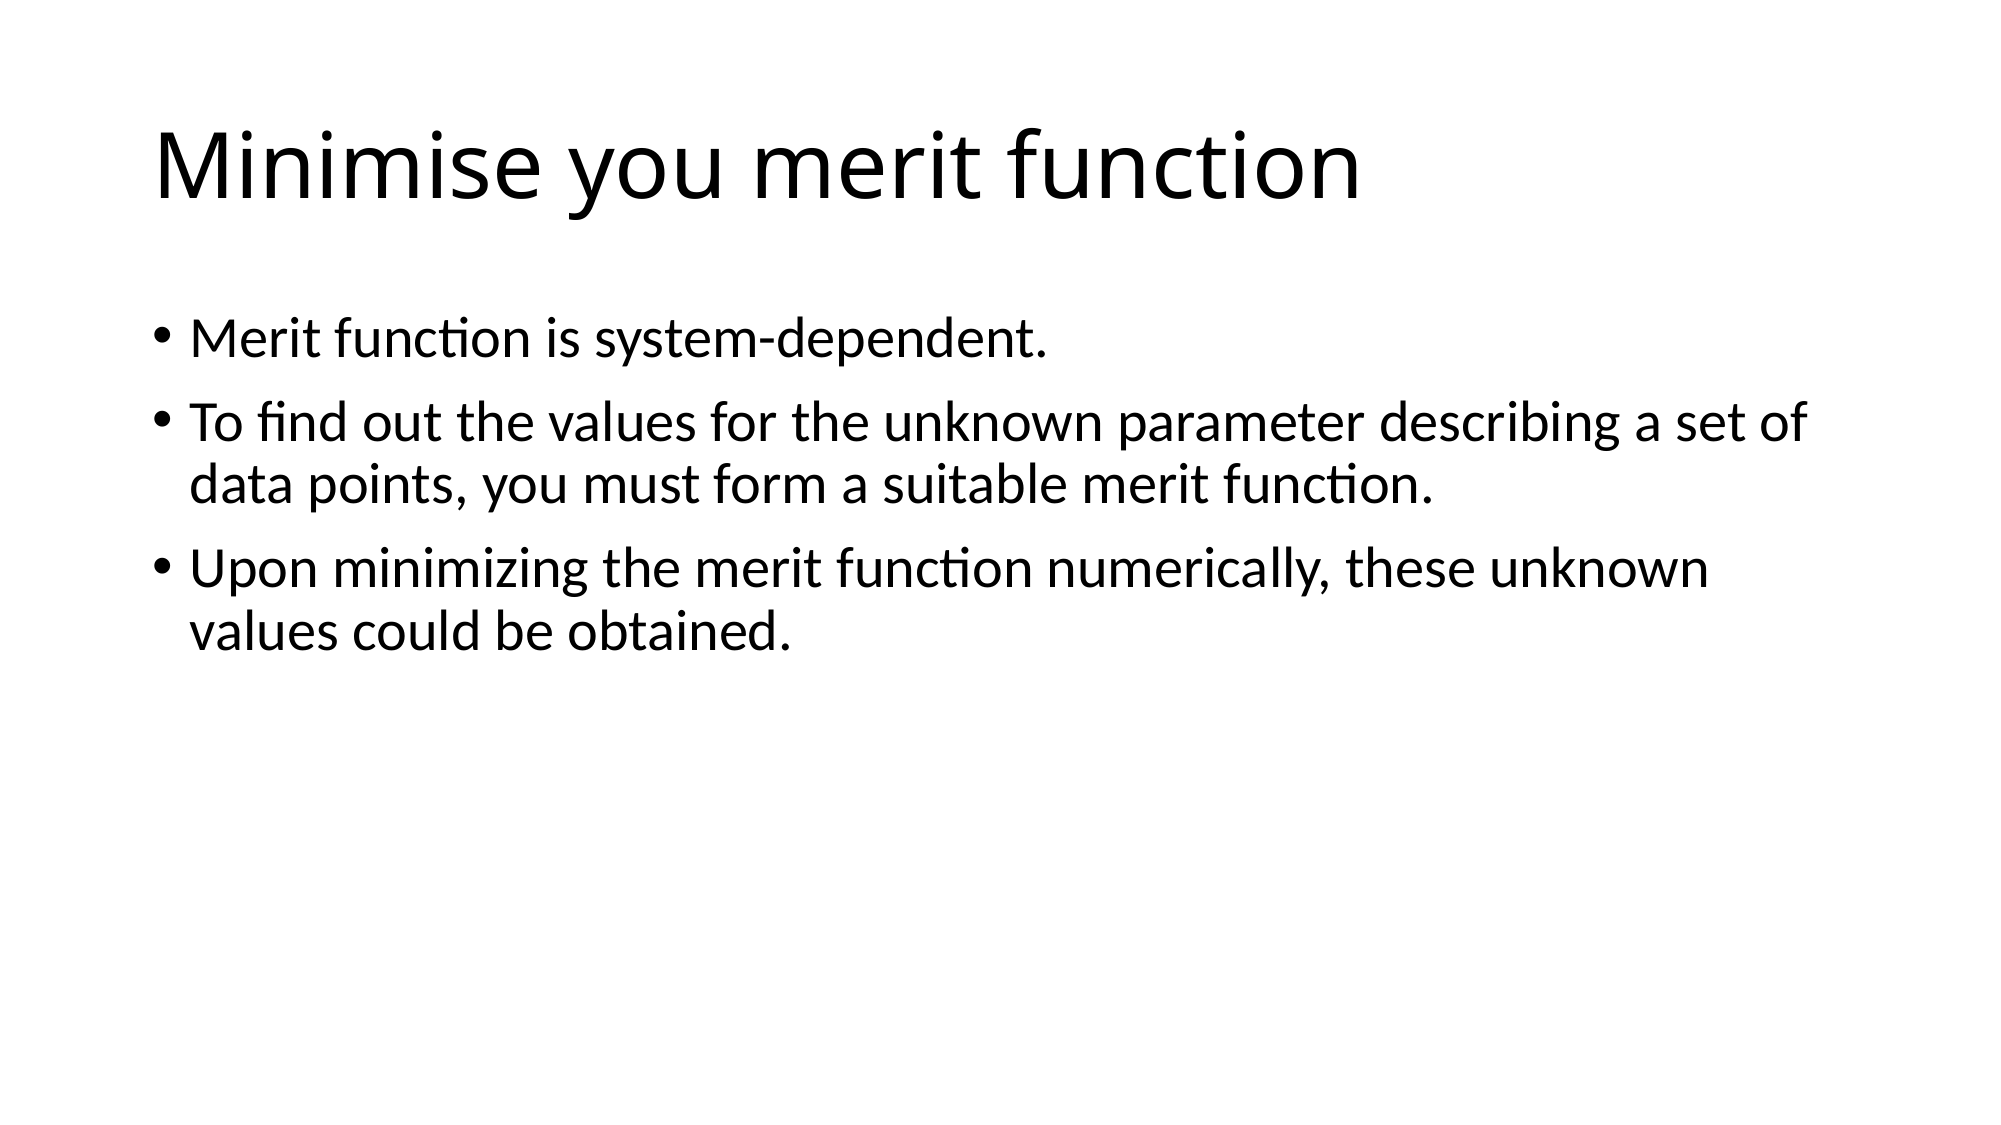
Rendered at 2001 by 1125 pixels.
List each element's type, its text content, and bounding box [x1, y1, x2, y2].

list Merit function is system-dependent. To find out the values for the unknown parameter describing a set of data points, you must form a suitable merit function. Upon minimizing the merit function numerically, these unknown values could be obtained. [137, 299, 1863, 1014]
title Minimise you merit function [137, 59, 1863, 278]
